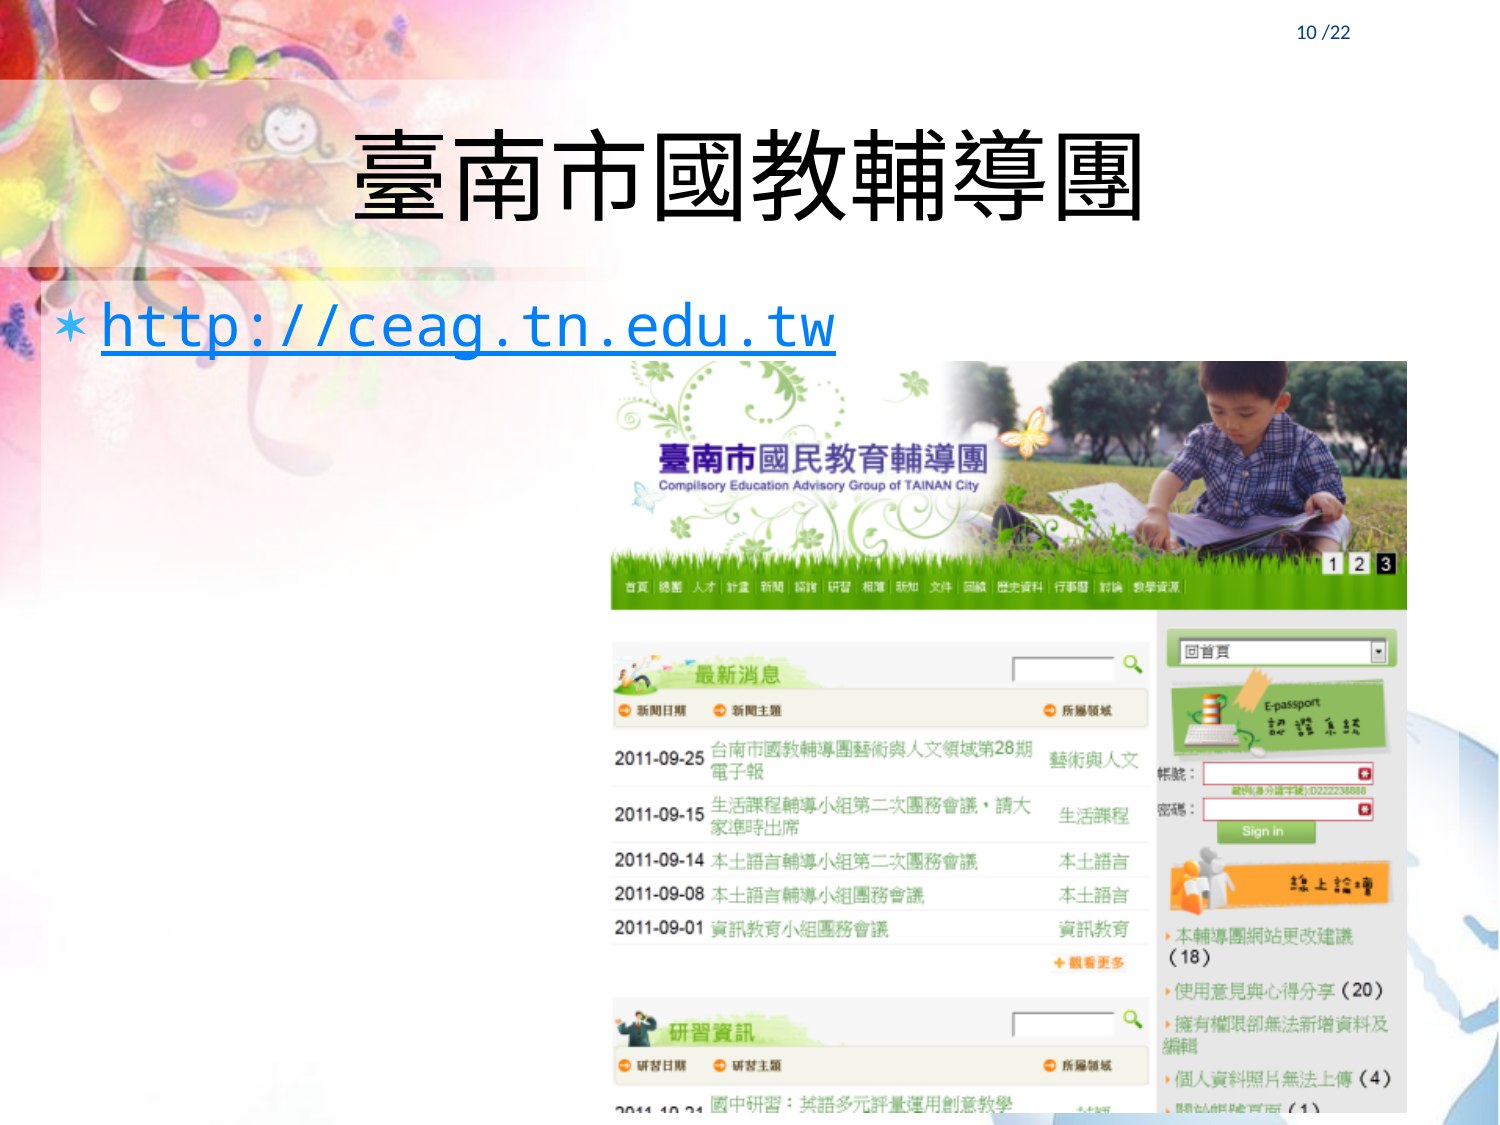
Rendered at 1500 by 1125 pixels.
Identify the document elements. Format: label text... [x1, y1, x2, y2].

picture [0, 268, 1499, 1125]
picture [0, 0, 1499, 79]
title 臺南市國教輔導團 [0, 79, 1499, 268]
slide_number 9 /22 [1148, 1, 1499, 61]
list http://ceag.tn.edu.tw [41, 280, 1459, 1024]
